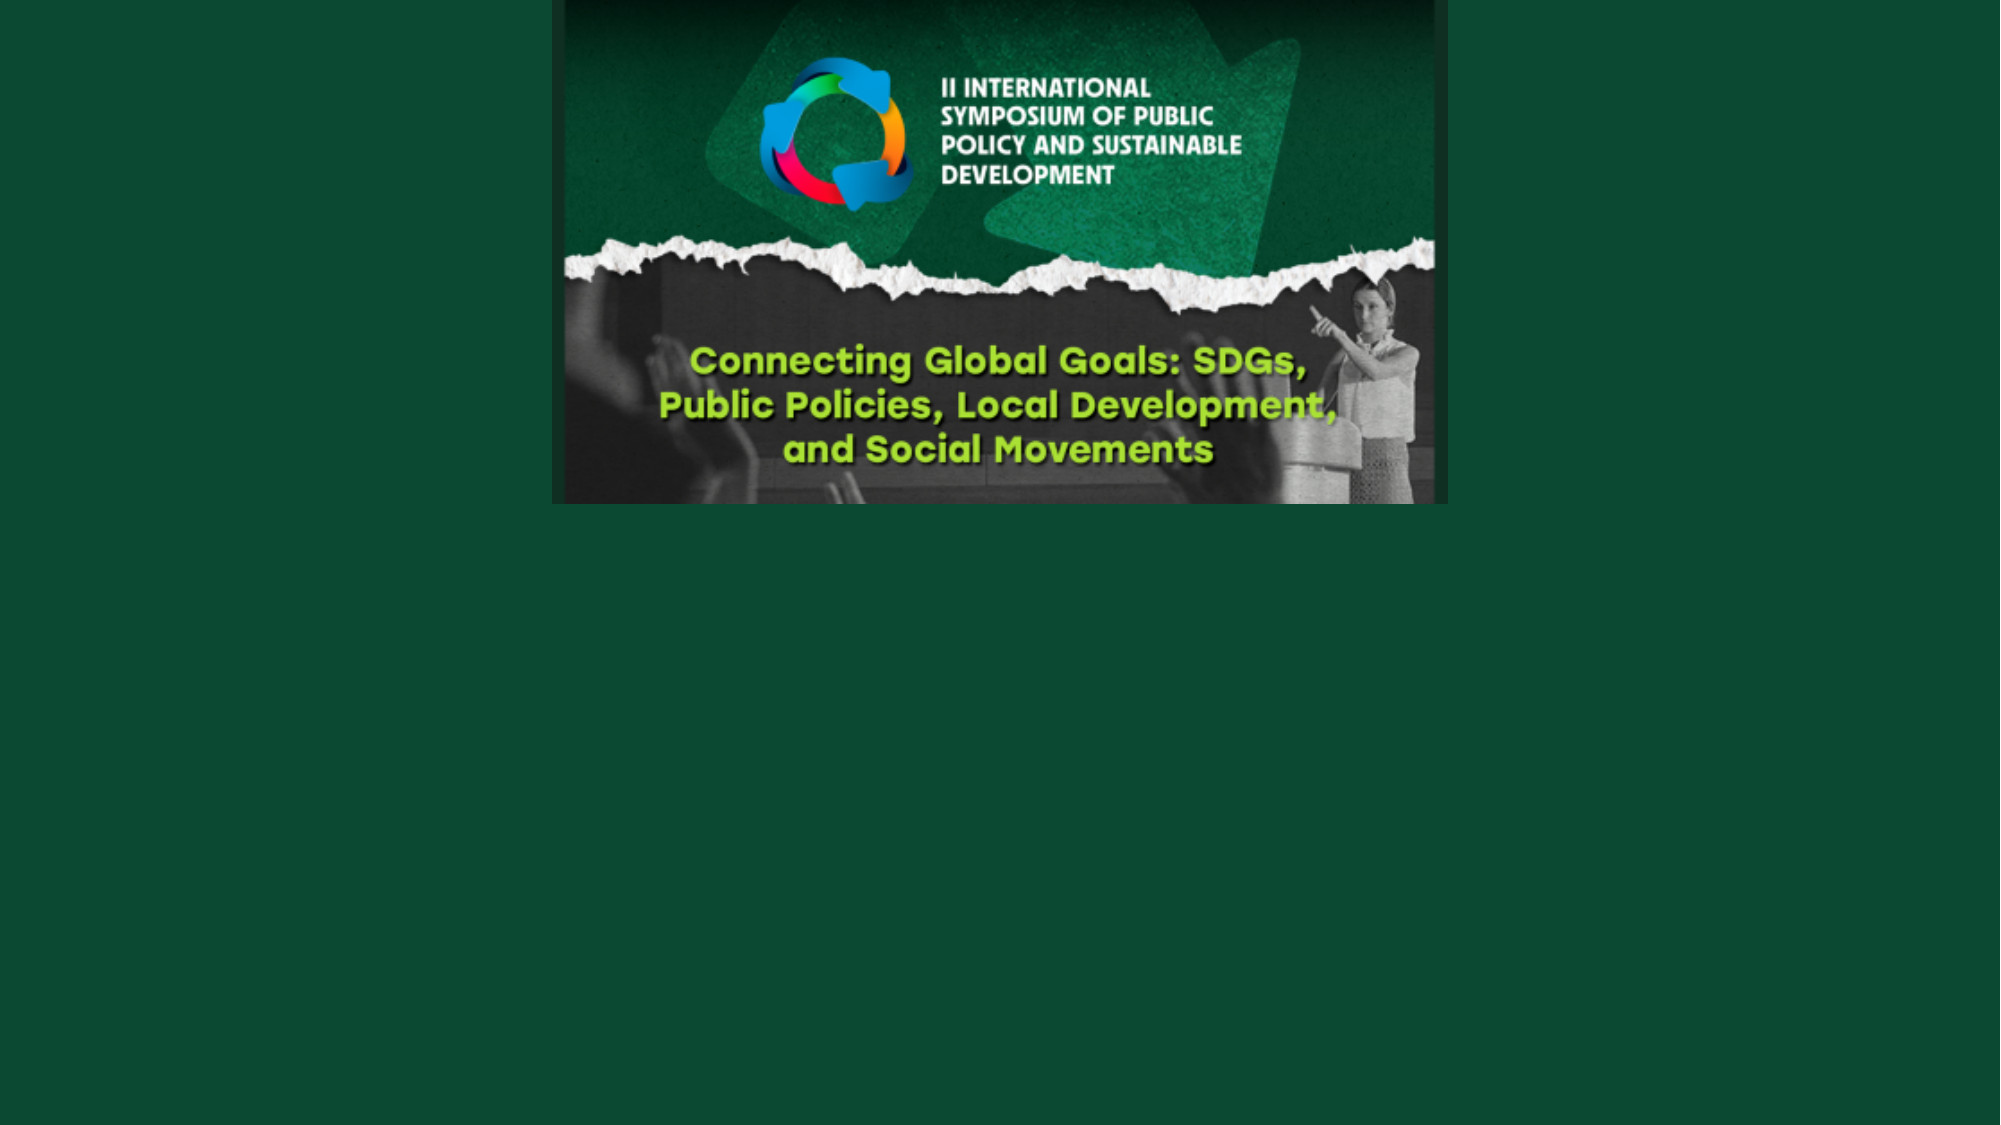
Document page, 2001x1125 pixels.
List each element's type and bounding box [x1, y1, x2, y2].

picture [552, 0, 1448, 504]
